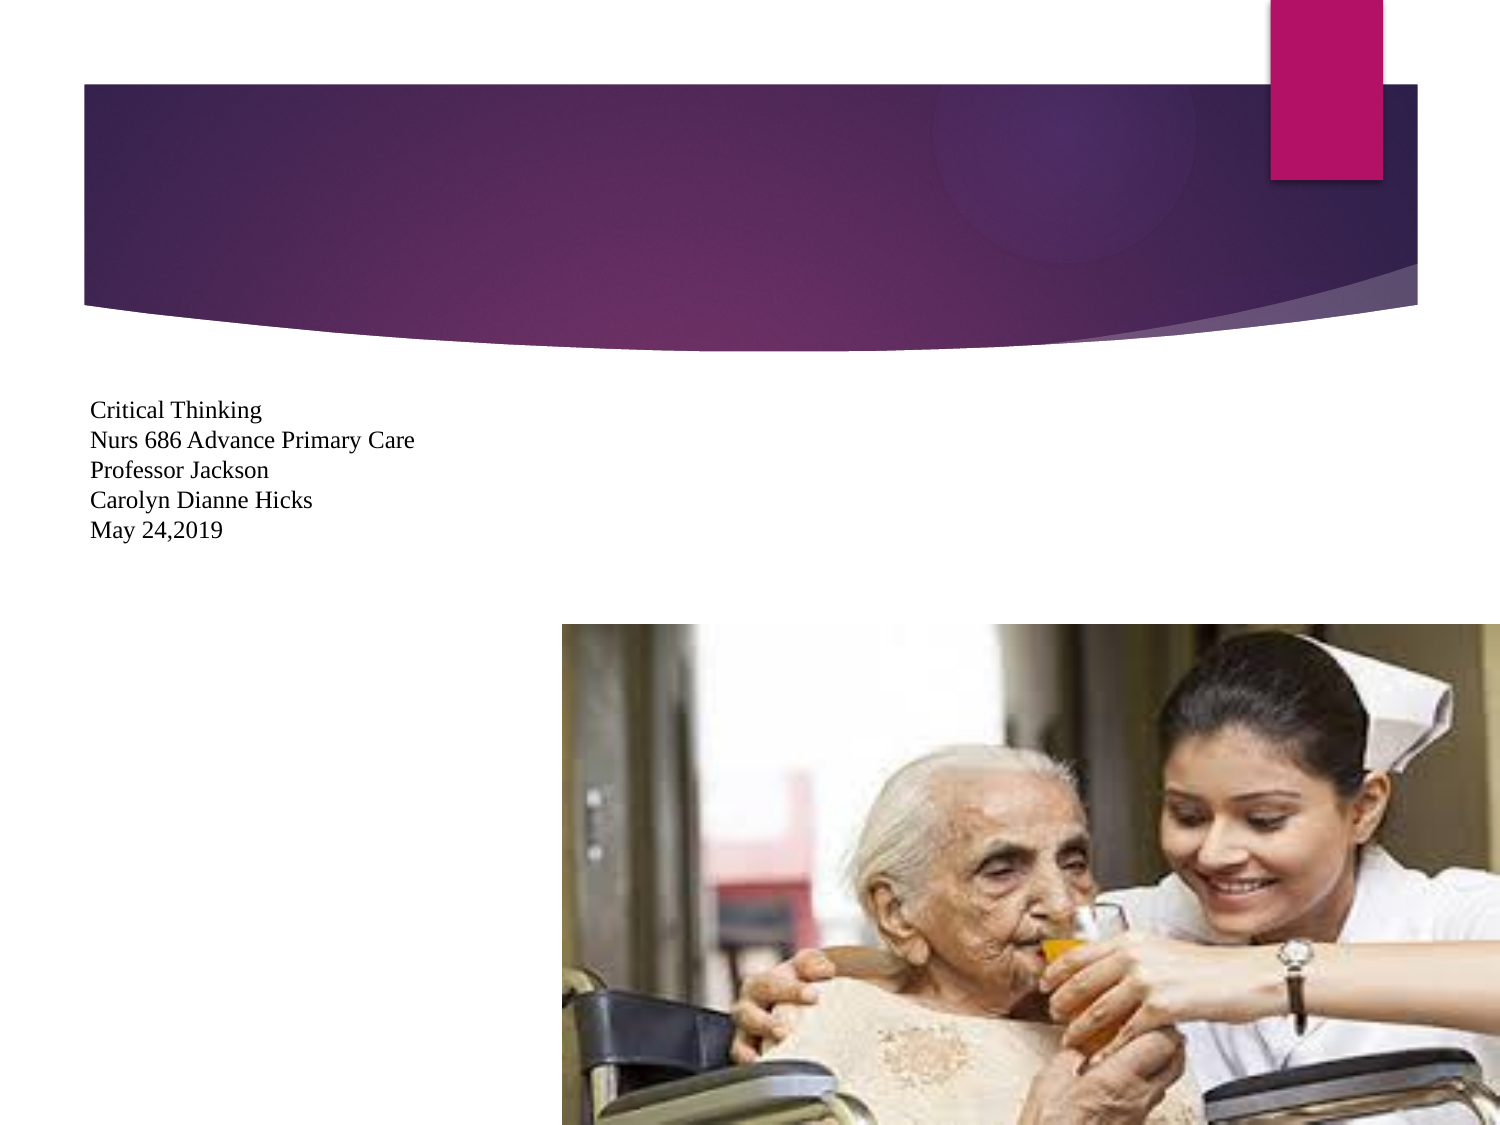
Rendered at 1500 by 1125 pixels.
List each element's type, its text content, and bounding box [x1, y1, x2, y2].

title Critical Thinking Nurs 686 Advance Primary Care Professor Jackson Carolyn Dianne Hicks May 24,2019 [75, 375, 1425, 563]
picture [562, 624, 1500, 1125]
